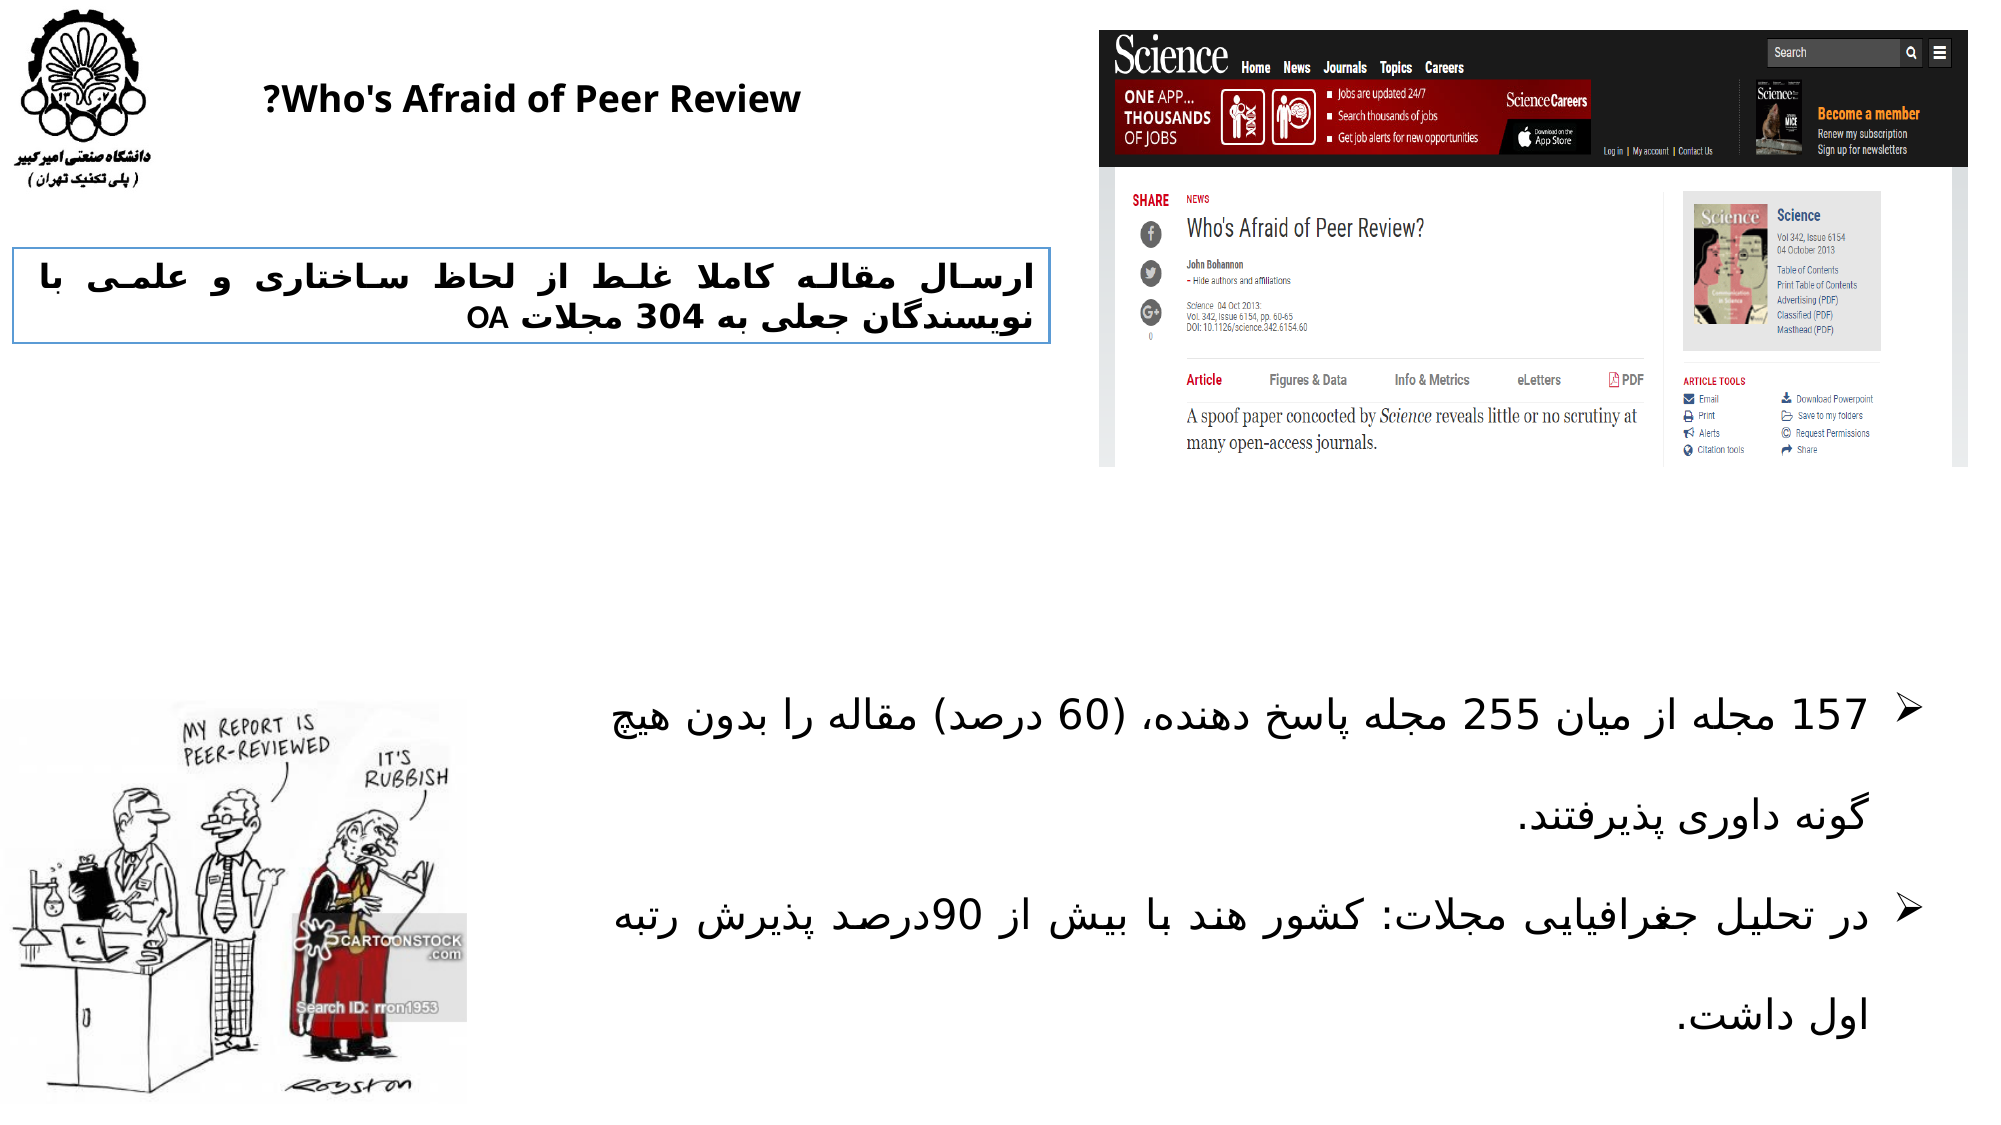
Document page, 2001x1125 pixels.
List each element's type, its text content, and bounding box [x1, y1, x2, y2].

picture [1099, 30, 1968, 467]
text_box ارسال مقاله کاملا غلط از لحاظ ساختاری و علمی با نویسندگان جعلی به 304 مجلات OA [12, 247, 1051, 344]
picture [0, 699, 467, 1104]
text_box Who's Afraid of Peer Review? [246, 45, 817, 128]
picture [0, 0, 159, 202]
text_box 157 مجله از میان 255 مجله پاسخ دهنده، (60 درصد) مقاله را بدون هیچ گونه داوری پذیرفتند. در تحلیل جغرافیایی مجلات: کشور هند با بیش از 90درصد پذیرش رتبه اول داشت. [595, 630, 1941, 1046]
